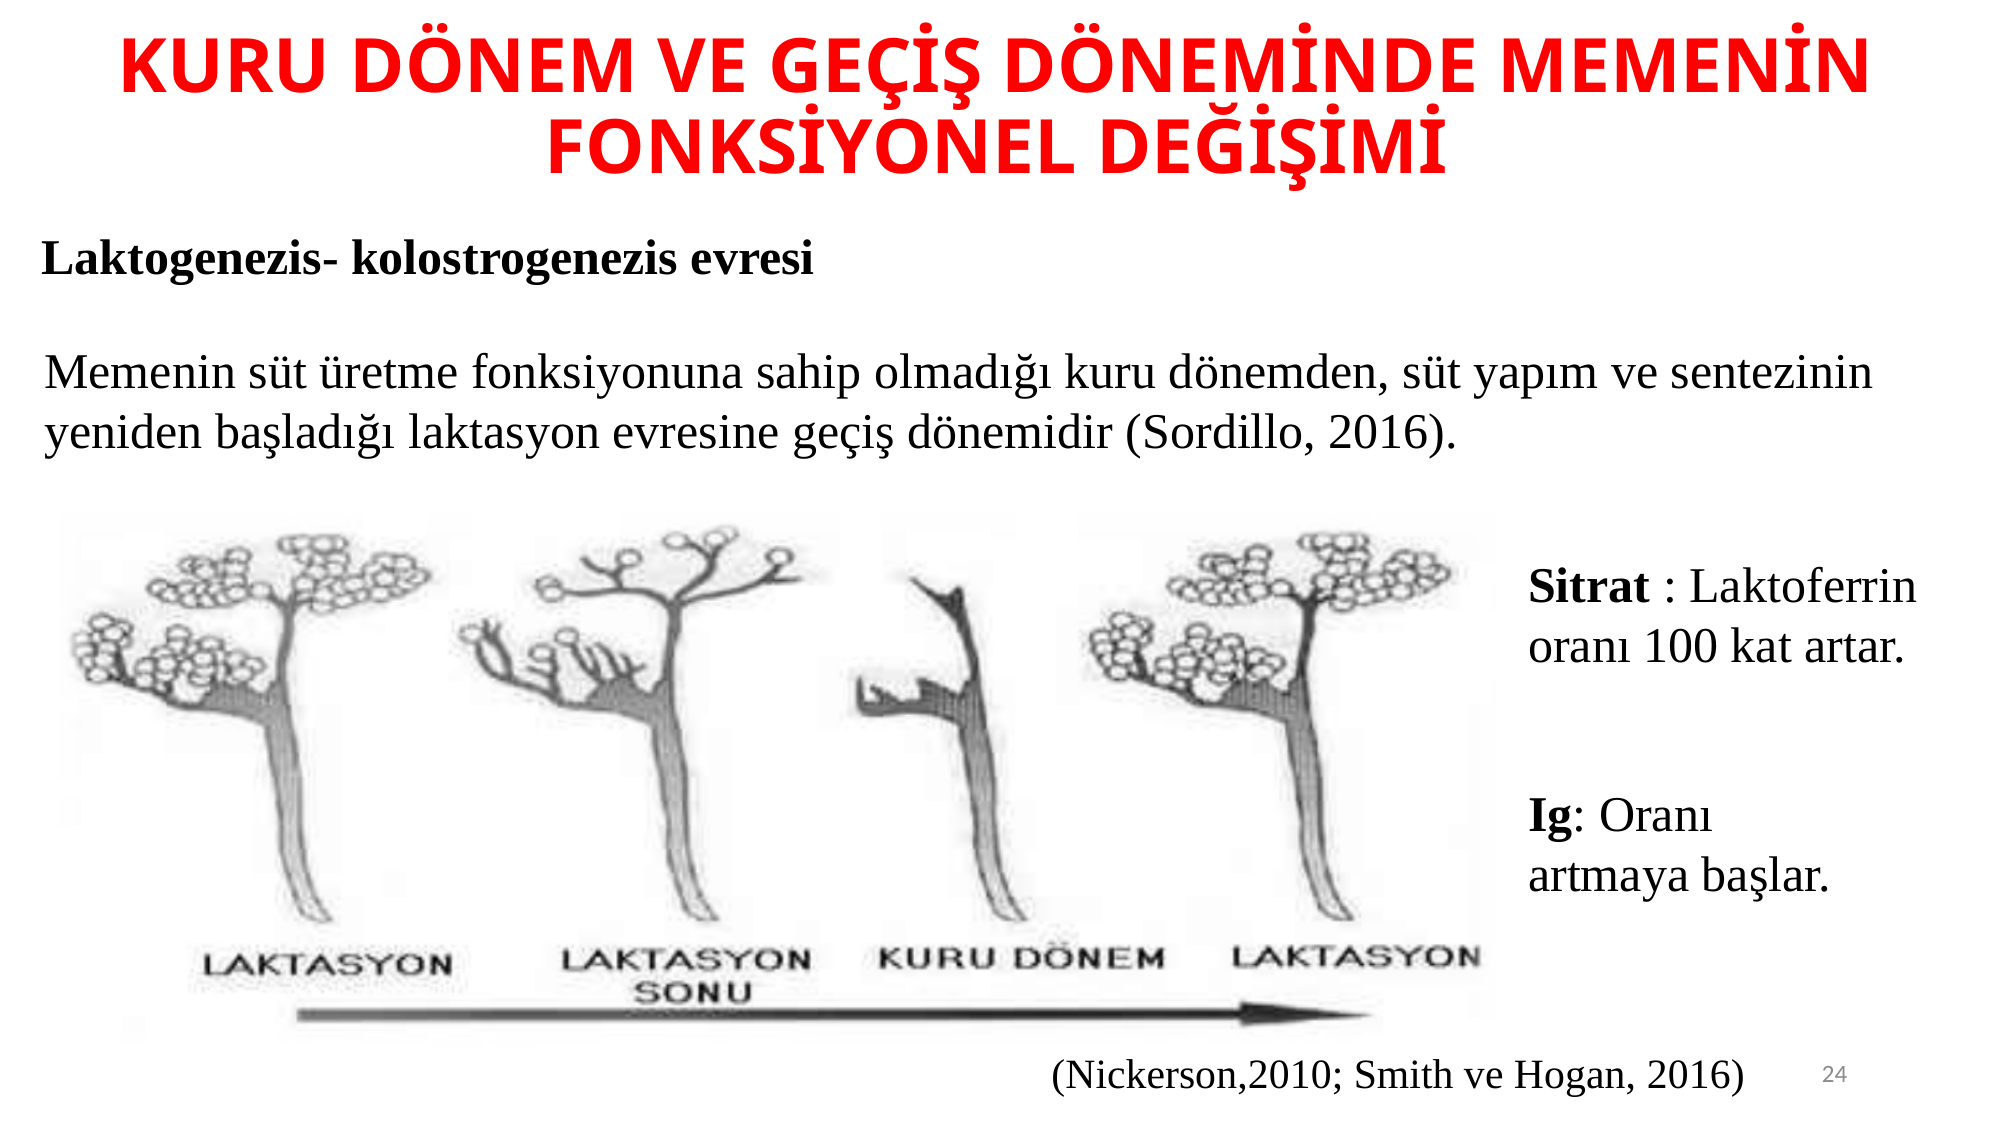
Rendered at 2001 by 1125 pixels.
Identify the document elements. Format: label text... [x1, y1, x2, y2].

picture [58, 513, 1497, 1047]
title KURU DÖNEM VE GEÇİŞ DÖNEMİNDE MEMENİN FONKSİYONEL DEĞİŞİMİ [23, 0, 1971, 218]
text_box Memenin süt üretme fonksiyonuna sahip olmadığı kuru dönemden, süt yapım ve sentezinin yeniden başladığı laktasyon evresine geçiş dönemidir (Sordillo, 2016). [29, 331, 1898, 466]
text_box Laktogenezis- kolostrogenezis evresi [26, 217, 831, 293]
text_box Sitrat : Laktoferrin oranı 100 kat artar. [1513, 545, 1971, 680]
text_box (Nickerson,2010; Smith ve Hogan, 2016) [1036, 1039, 1880, 1105]
text_box Ig: Oranı artmaya başlar. [1513, 773, 1886, 909]
